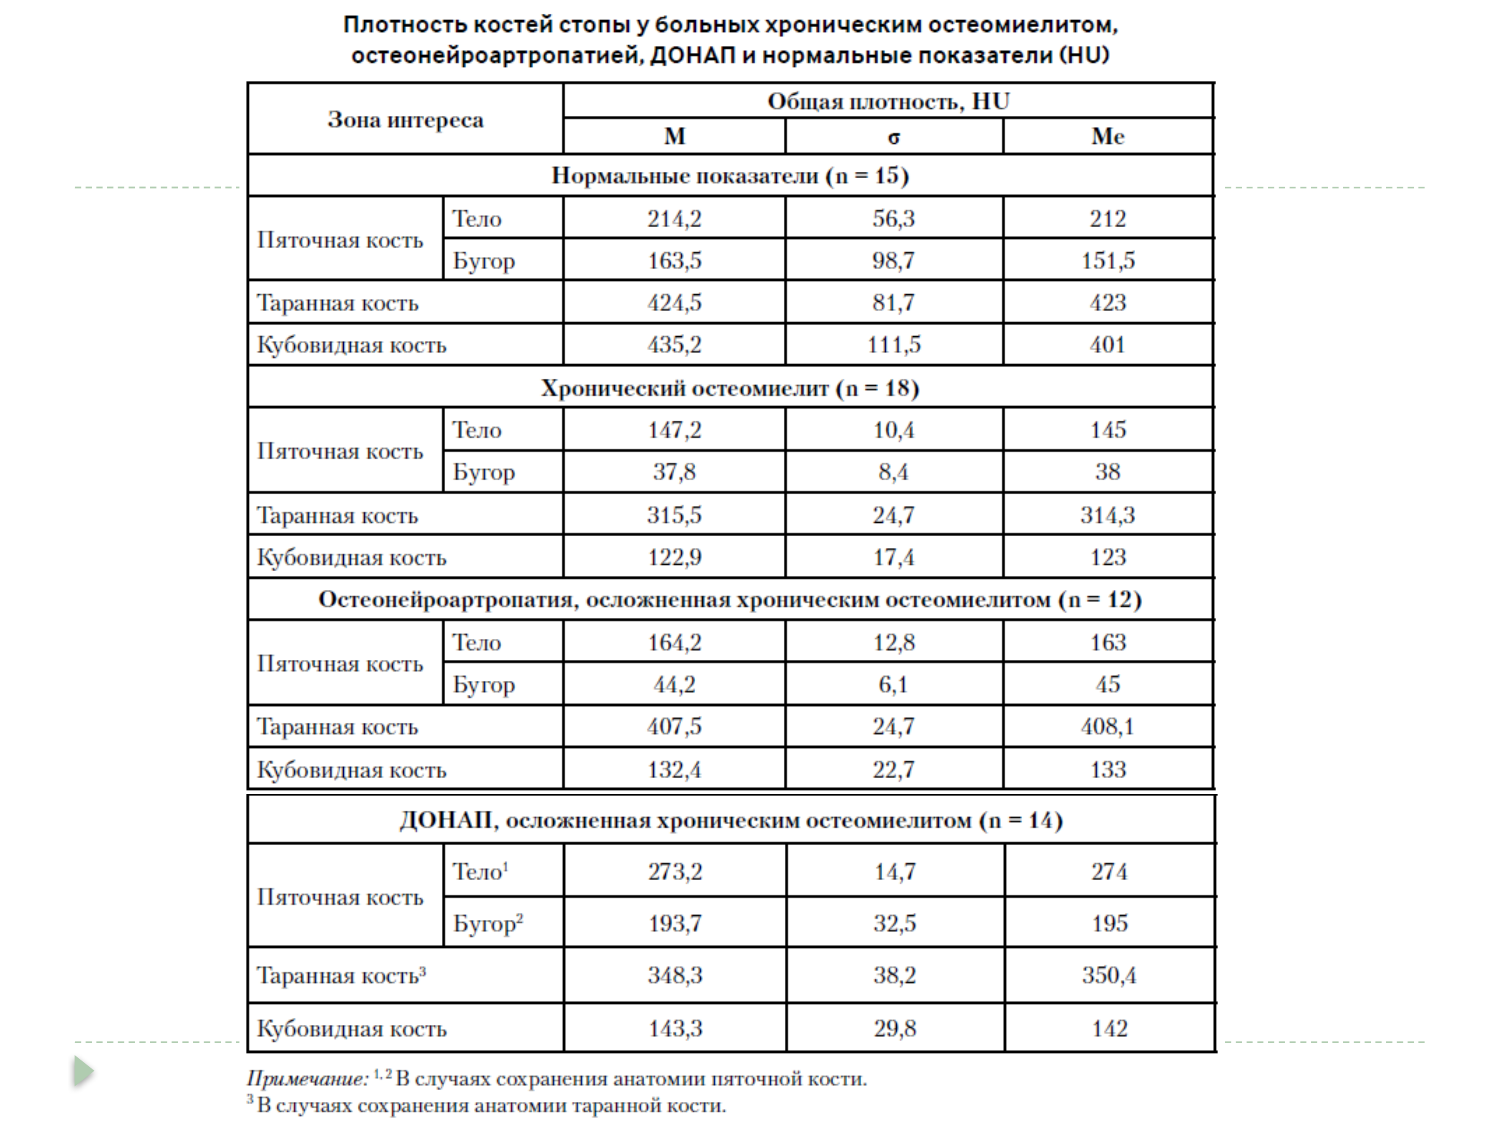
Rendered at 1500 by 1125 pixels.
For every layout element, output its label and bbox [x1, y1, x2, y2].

picture [239, 4, 1223, 1124]
